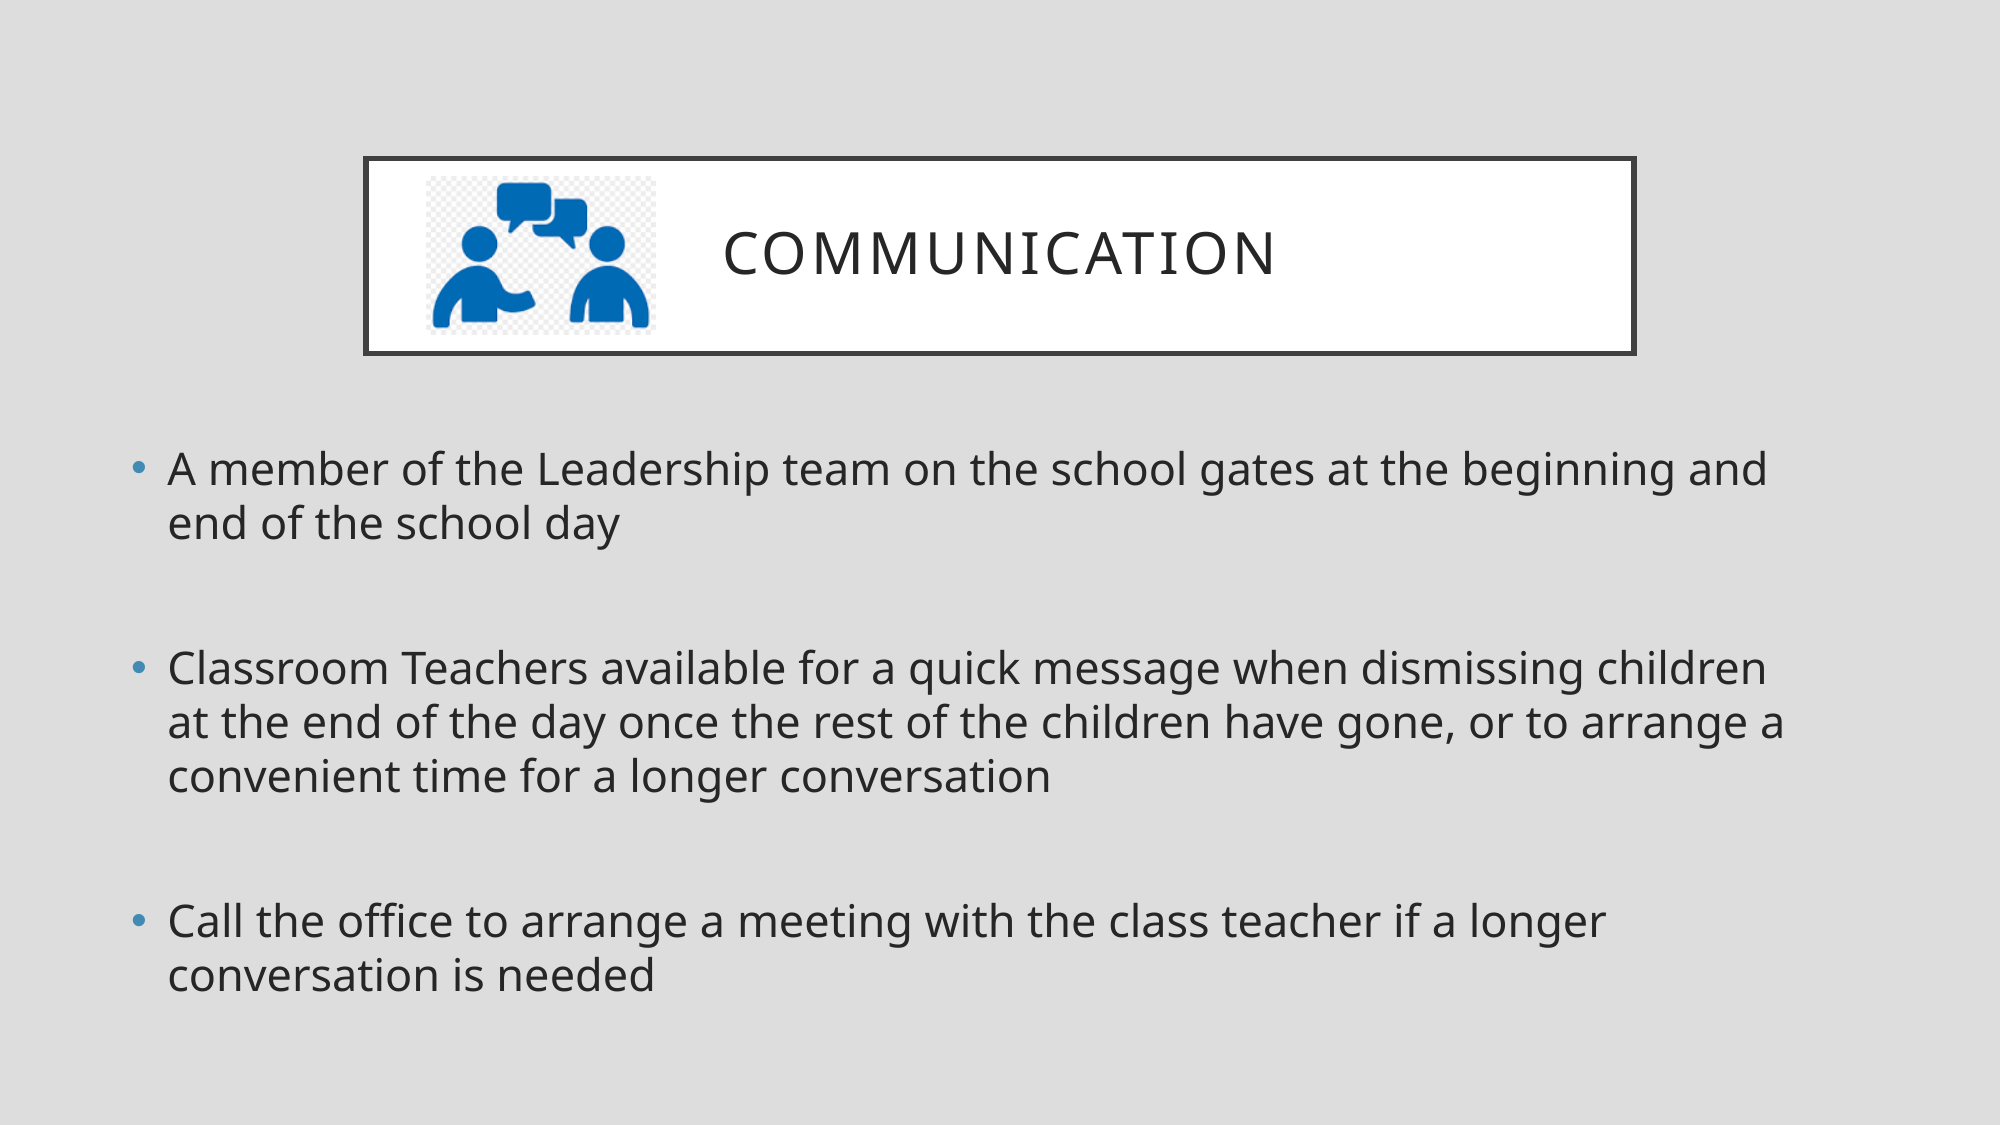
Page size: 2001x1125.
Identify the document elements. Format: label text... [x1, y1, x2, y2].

title Communication [363, 156, 1637, 356]
picture [426, 176, 656, 335]
list A member of the Leadership team on the school gates at the beginning and end of the school day Classroom Teachers available for a quick message when dismissing children at the end of the day once the rest of the children have gone, or to arrange a convenient time for a longer conversation Call the office to arrange a meeting with the class teacher if a longer conversation is needed [116, 432, 1833, 1010]
